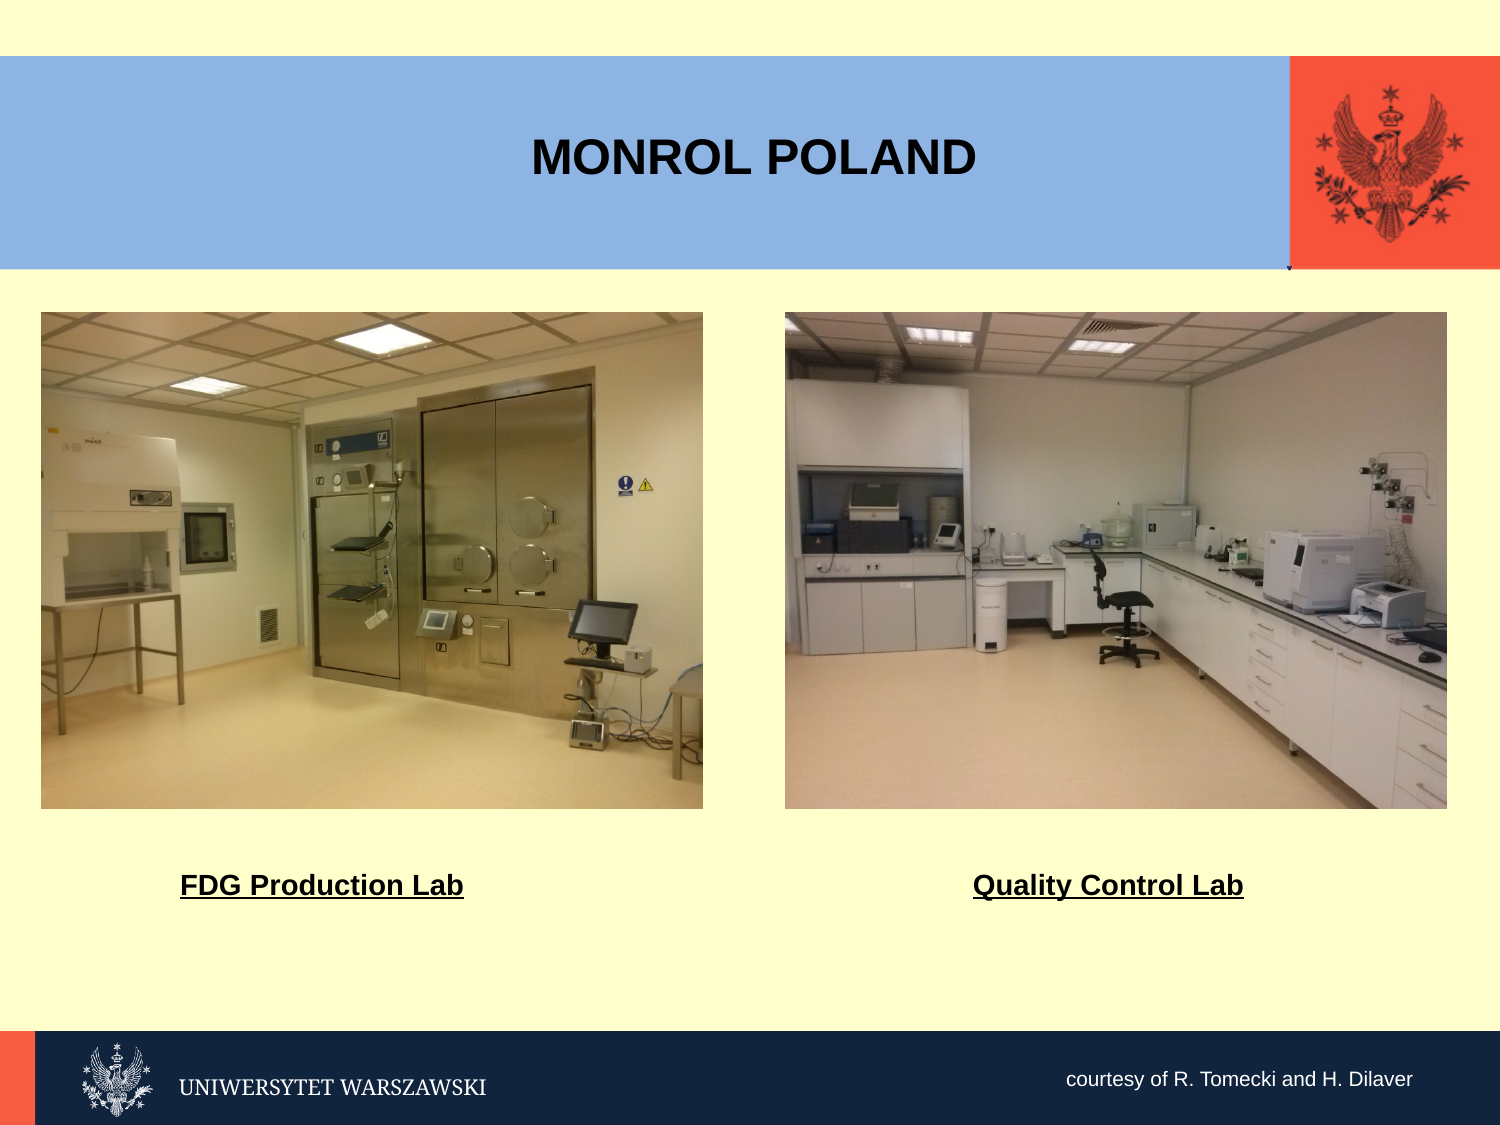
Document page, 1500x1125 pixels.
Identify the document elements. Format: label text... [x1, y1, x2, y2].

text_box courtesy of R. Tomecki and H. Dilaver [1051, 1058, 1434, 1099]
text_box Quality Control Lab [928, 859, 1289, 909]
picture [82, 1042, 153, 1117]
picture [785, 312, 1448, 810]
text_box FDG Production Lab [142, 859, 502, 909]
picture [0, 56, 1500, 271]
picture [40, 312, 703, 810]
